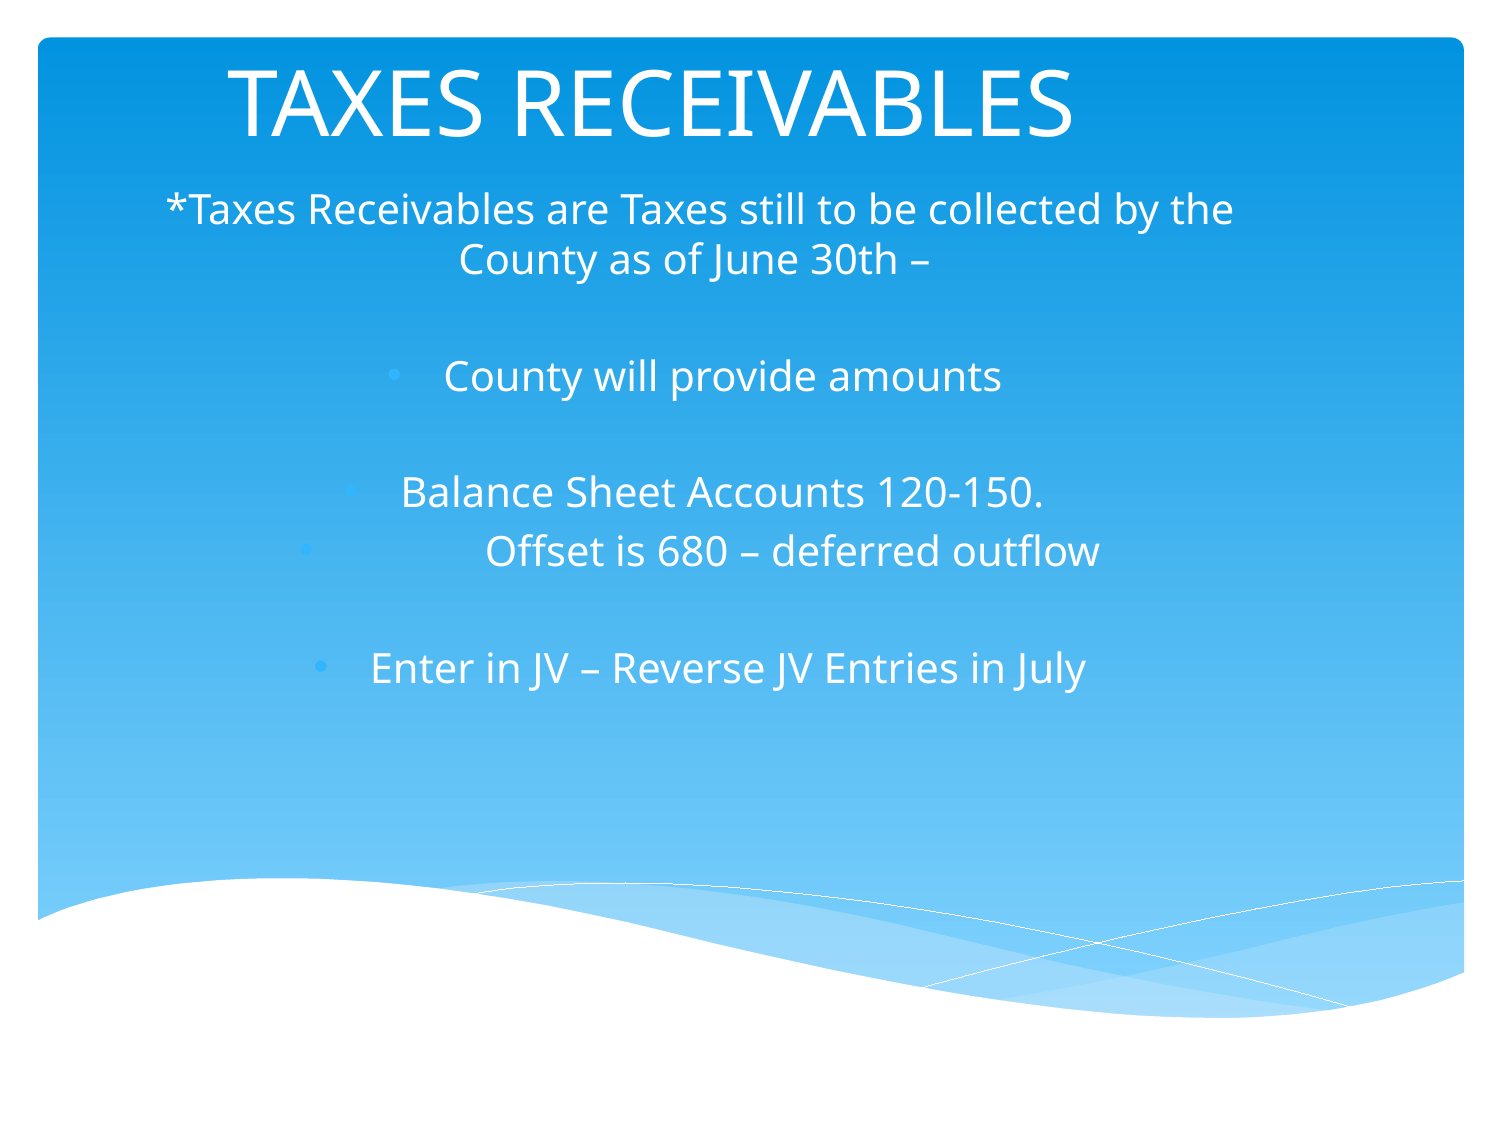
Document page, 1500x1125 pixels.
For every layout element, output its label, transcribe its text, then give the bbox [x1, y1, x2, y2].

subtitle *Taxes Receivables are Taxes still to be collected by the County as of June 30th – County will provide amounts Balance Sheet Accounts 120-150. Offset is 680 – deferred outflow Enter in JV – Reverse JV Entries in July [112, 174, 1288, 842]
title TAXES RECEIVABLES [14, 32, 1290, 163]
